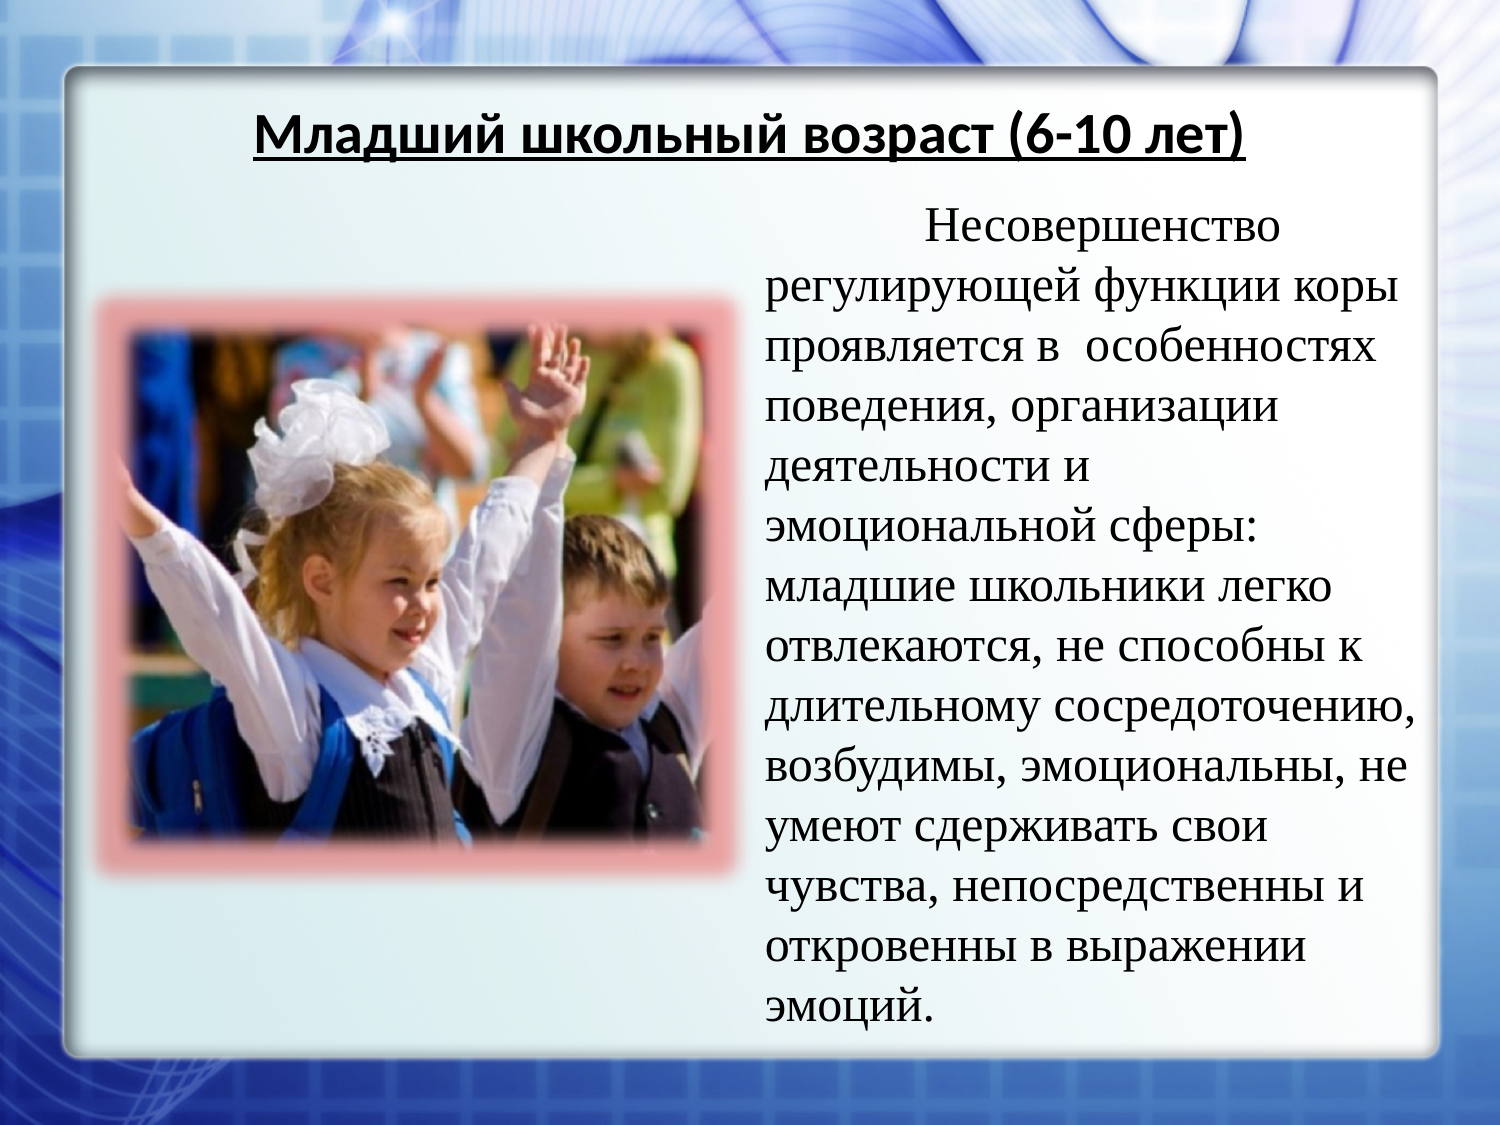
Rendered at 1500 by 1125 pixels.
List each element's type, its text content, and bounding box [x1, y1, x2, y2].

text_box Несовершенство регулирующей функции коры проявляется в особенностях поведения, организации деятельности и эмоциональной сферы: младшие школьники легко отвлекаются, не способны к длительному сосредоточению, возбудимы, эмоциональны, не умеют сдерживать свои чувства, непосредственны и откровенны в выражении эмоций. [750, 184, 1447, 1040]
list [111, 314, 720, 859]
title Младший школьный возраст (6-10 лет) [75, 45, 1425, 185]
picture [0, 0, 1500, 1125]
